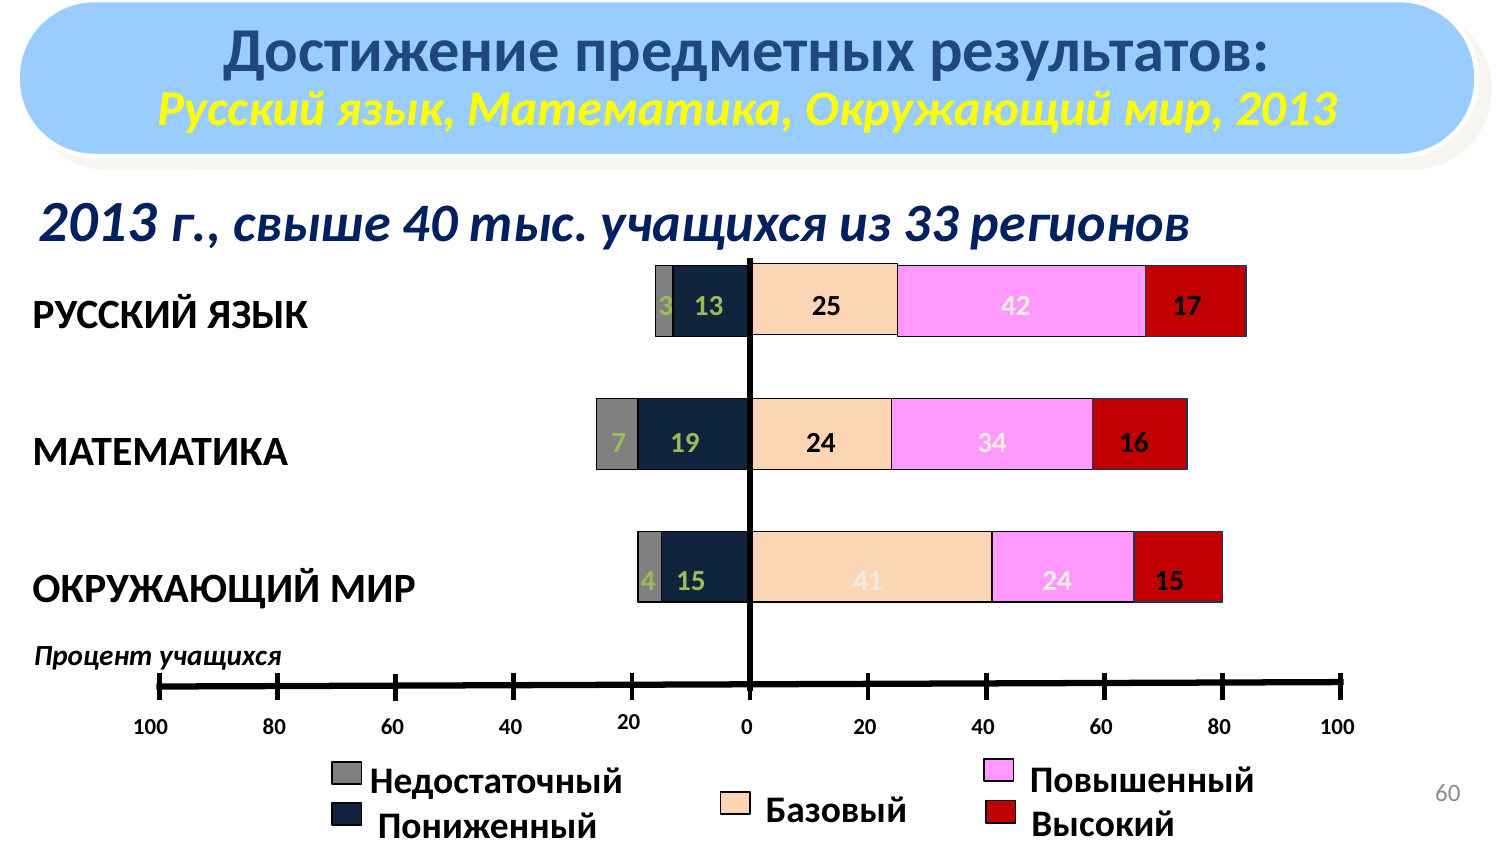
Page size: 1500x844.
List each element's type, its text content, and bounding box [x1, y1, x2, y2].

text_box Высокий [1016, 791, 1191, 844]
text_box Пониженный [363, 793, 613, 844]
text_box [332, 802, 362, 825]
text_box [637, 531, 661, 553]
text_box [753, 531, 992, 603]
text_box 24 [791, 416, 868, 466]
text_box [655, 329, 673, 337]
text_box [753, 398, 891, 470]
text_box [754, 681, 863, 687]
text_box [332, 762, 355, 785]
text_box ОКРУЖАЮЩИЙ МИР [17, 553, 514, 619]
text_box [720, 791, 750, 814]
text_box [655, 265, 673, 278]
text_box 19 [655, 416, 730, 466]
slide_number 60 [1398, 763, 1476, 820]
text_box 100 [118, 704, 189, 747]
text_box [1145, 265, 1246, 337]
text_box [1109, 681, 1218, 687]
text_box [992, 531, 1133, 603]
text_box [897, 265, 1145, 337]
text_box [637, 398, 747, 470]
text_box Недостаточный [355, 749, 639, 809]
text_box Достижение предметных результатов: Русский язык, Математика, Окружающий мир, 2013 [17, 0, 1477, 157]
text_box 4 [625, 553, 661, 604]
text_box [986, 800, 1016, 823]
text_box 7 [596, 416, 639, 466]
text_box 15 [661, 553, 736, 604]
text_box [518, 681, 627, 687]
text_box [984, 758, 1014, 781]
text_box 40 [484, 704, 544, 747]
text_box 15 [1139, 553, 1226, 604]
text_box 80 [247, 704, 307, 747]
text_box 60 [366, 704, 426, 747]
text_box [873, 681, 981, 687]
text_box 2013 г., свыше 40 тыс. учащихся из 33 регионов [24, 175, 1207, 261]
text_box Процент учащихся [18, 629, 297, 679]
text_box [637, 681, 745, 687]
text_box 3 [643, 278, 679, 329]
text_box 41 [838, 553, 916, 604]
text_box Базовый [750, 777, 923, 838]
text_box 17 [1157, 278, 1244, 329]
text_box 40 [956, 704, 1016, 747]
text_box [990, 681, 1099, 687]
text_box 20 [838, 704, 898, 747]
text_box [401, 681, 509, 687]
text_box [596, 466, 637, 470]
text_box [753, 263, 898, 335]
text_box 20 [602, 699, 662, 742]
text_box 25 [797, 278, 874, 329]
text_box [673, 329, 747, 337]
text_box [891, 398, 1092, 470]
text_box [1227, 681, 1336, 687]
text_box [596, 398, 637, 416]
text_box 42 [986, 278, 1065, 329]
text_box [1092, 398, 1187, 470]
text_box 80 [1192, 704, 1252, 747]
text_box 0 [726, 704, 769, 747]
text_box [282, 681, 391, 687]
text_box [1133, 531, 1223, 603]
text_box РУССКИЙ ЯЗЫК [17, 279, 390, 344]
text_box [661, 531, 747, 603]
text_box [673, 265, 747, 278]
text_box 100 [1305, 704, 1376, 747]
text_box 34 [962, 416, 1041, 466]
text_box 60 [1074, 704, 1134, 747]
text_box Повышенный [1015, 747, 1270, 808]
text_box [163, 681, 273, 687]
text_box 13 [679, 278, 747, 329]
text_box 24 [1027, 553, 1106, 604]
text_box МАТЕМАТИКА [17, 416, 390, 482]
text_box 16 [1104, 416, 1191, 466]
